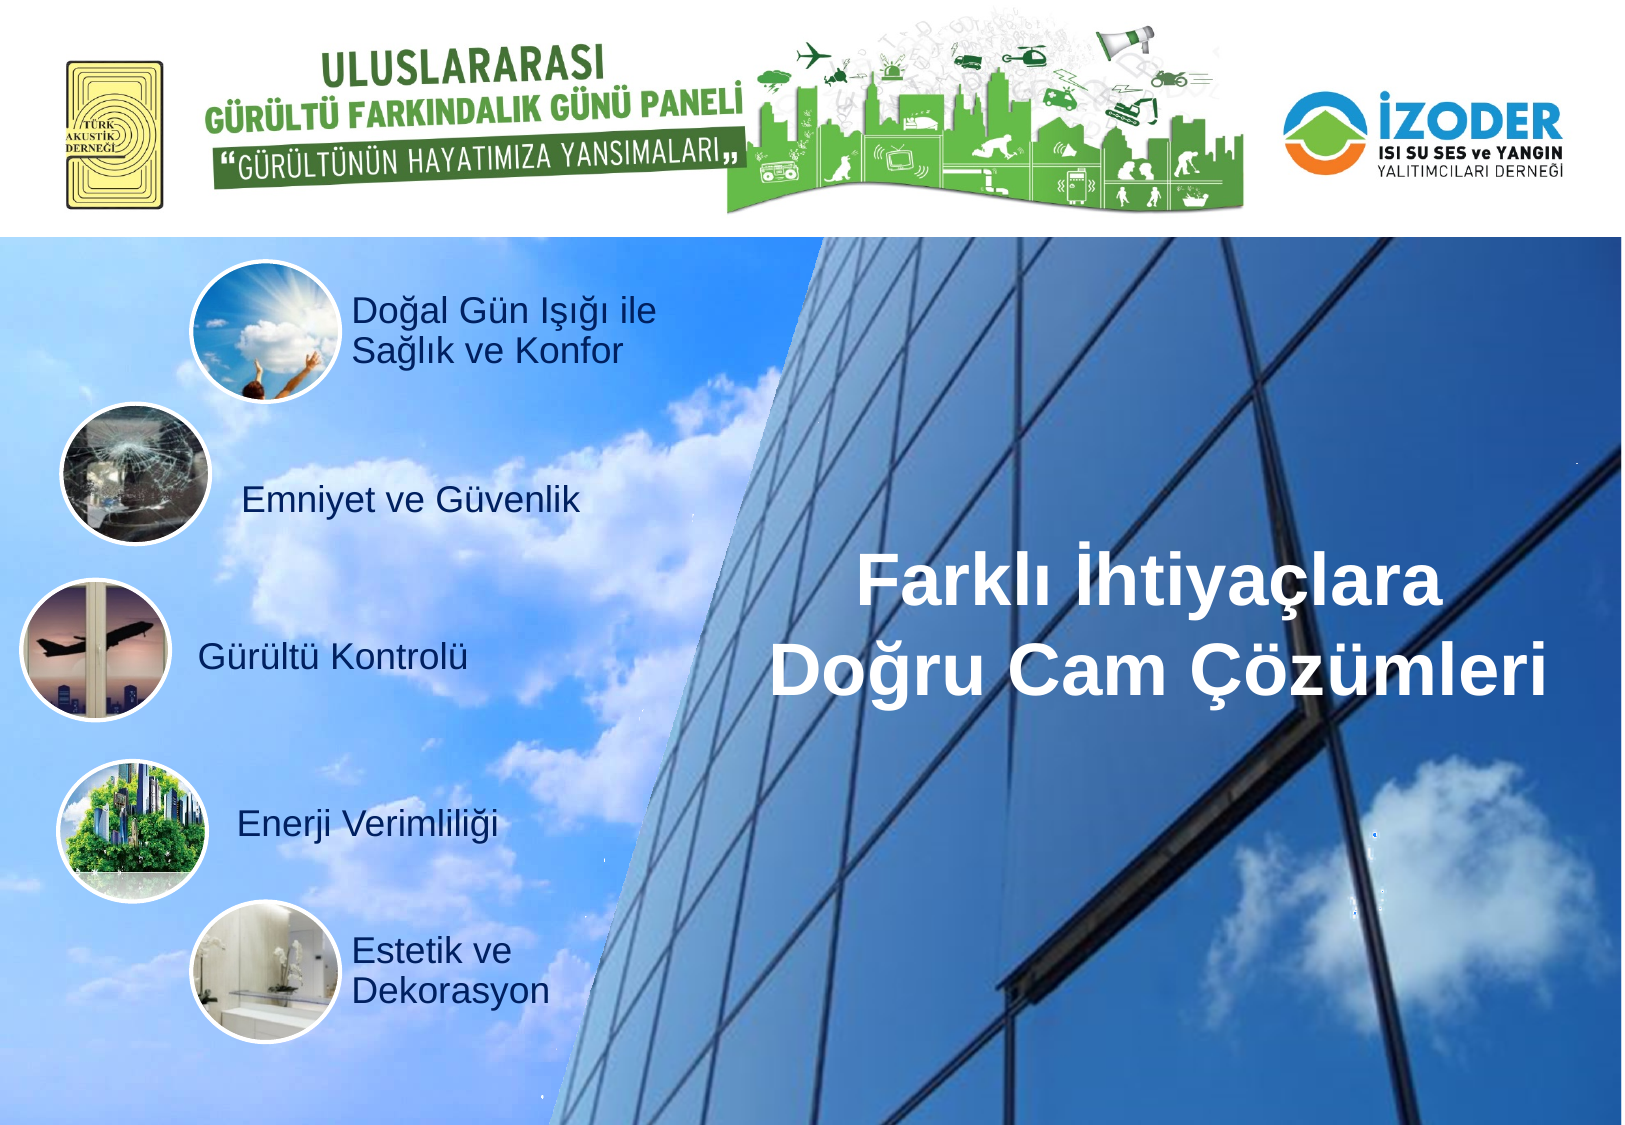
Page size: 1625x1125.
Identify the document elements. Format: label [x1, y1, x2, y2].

text_box [0, 247, 1625, 1125]
picture [0, 0, 1625, 238]
